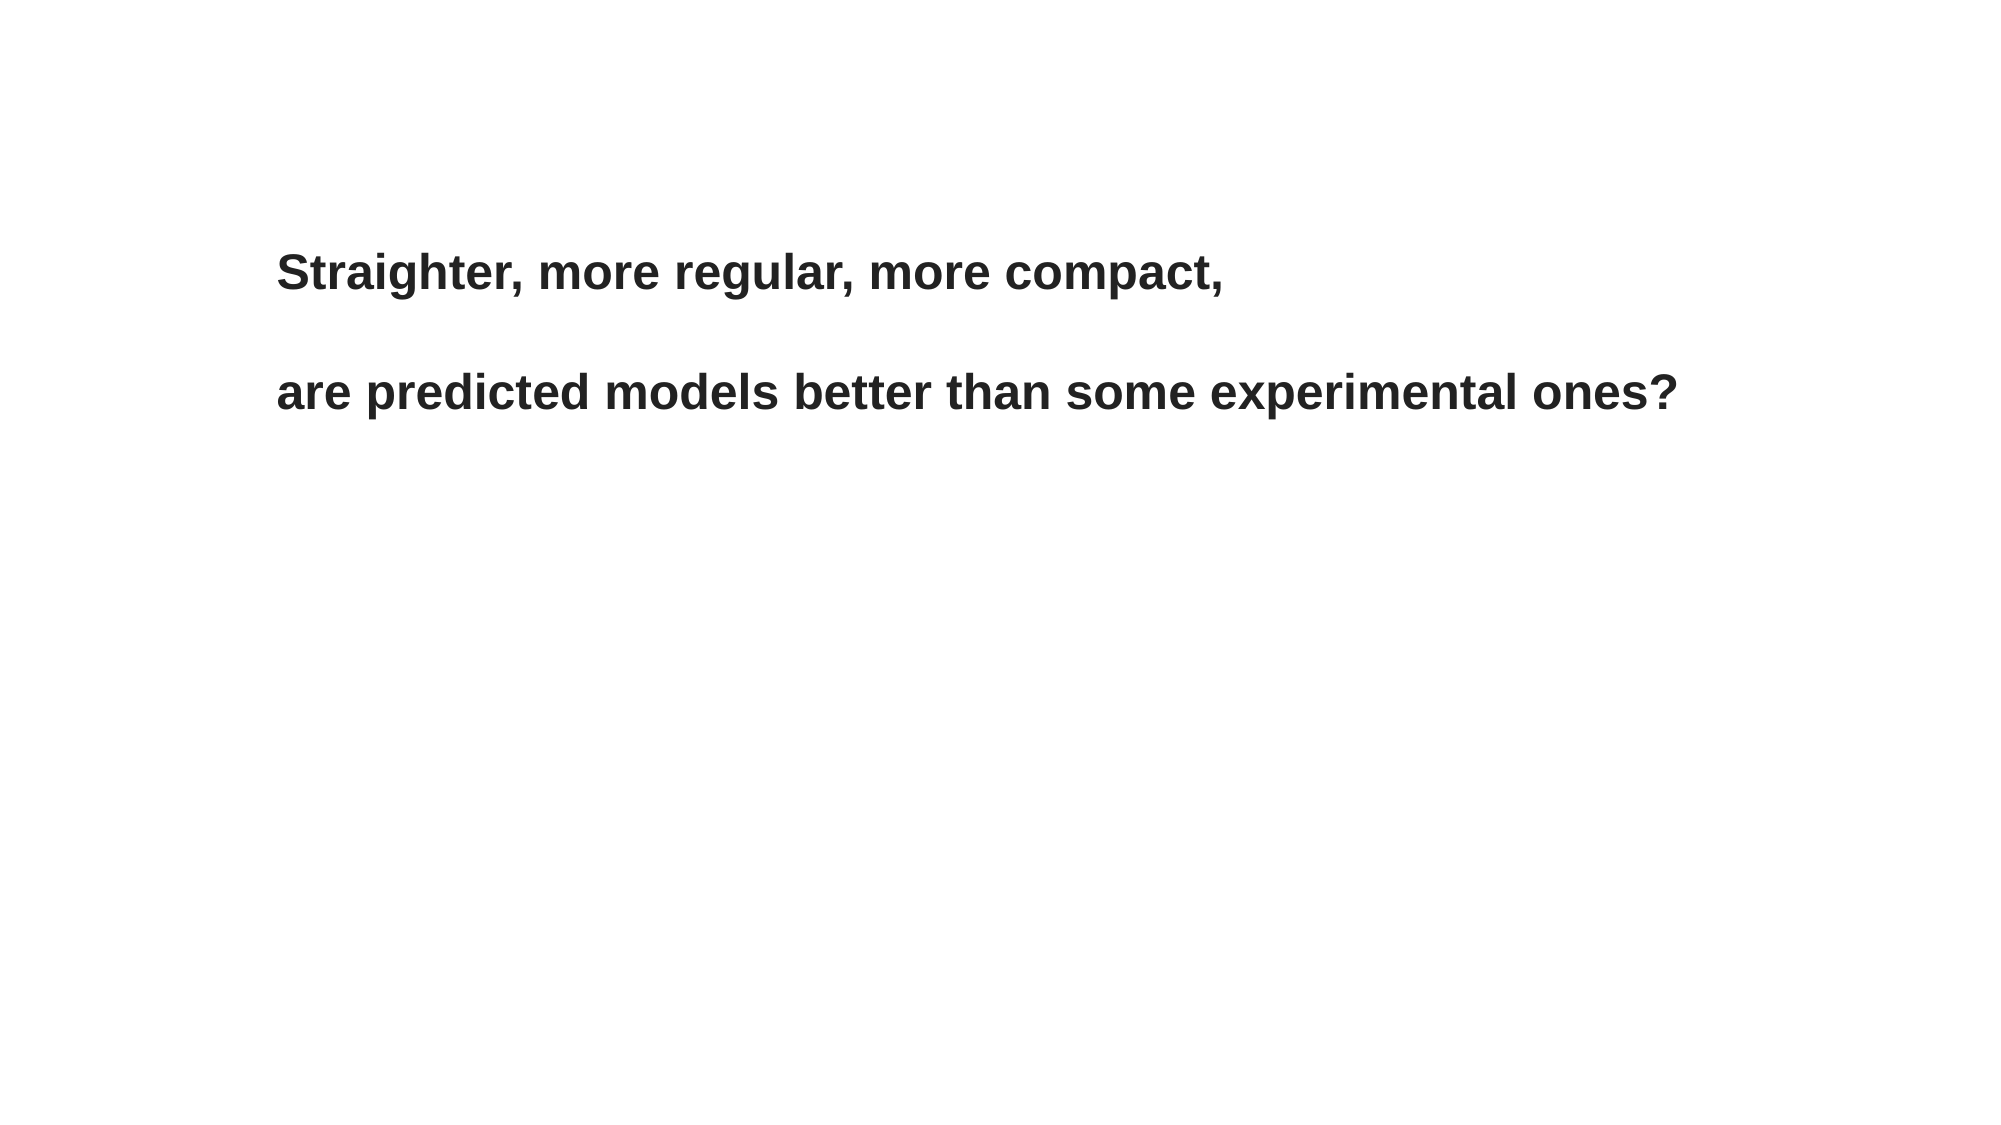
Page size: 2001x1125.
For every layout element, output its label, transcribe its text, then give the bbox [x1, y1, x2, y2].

text_box Straighter, more regular, more compact, are predicted models better than some experimental ones? [261, 232, 1718, 487]
